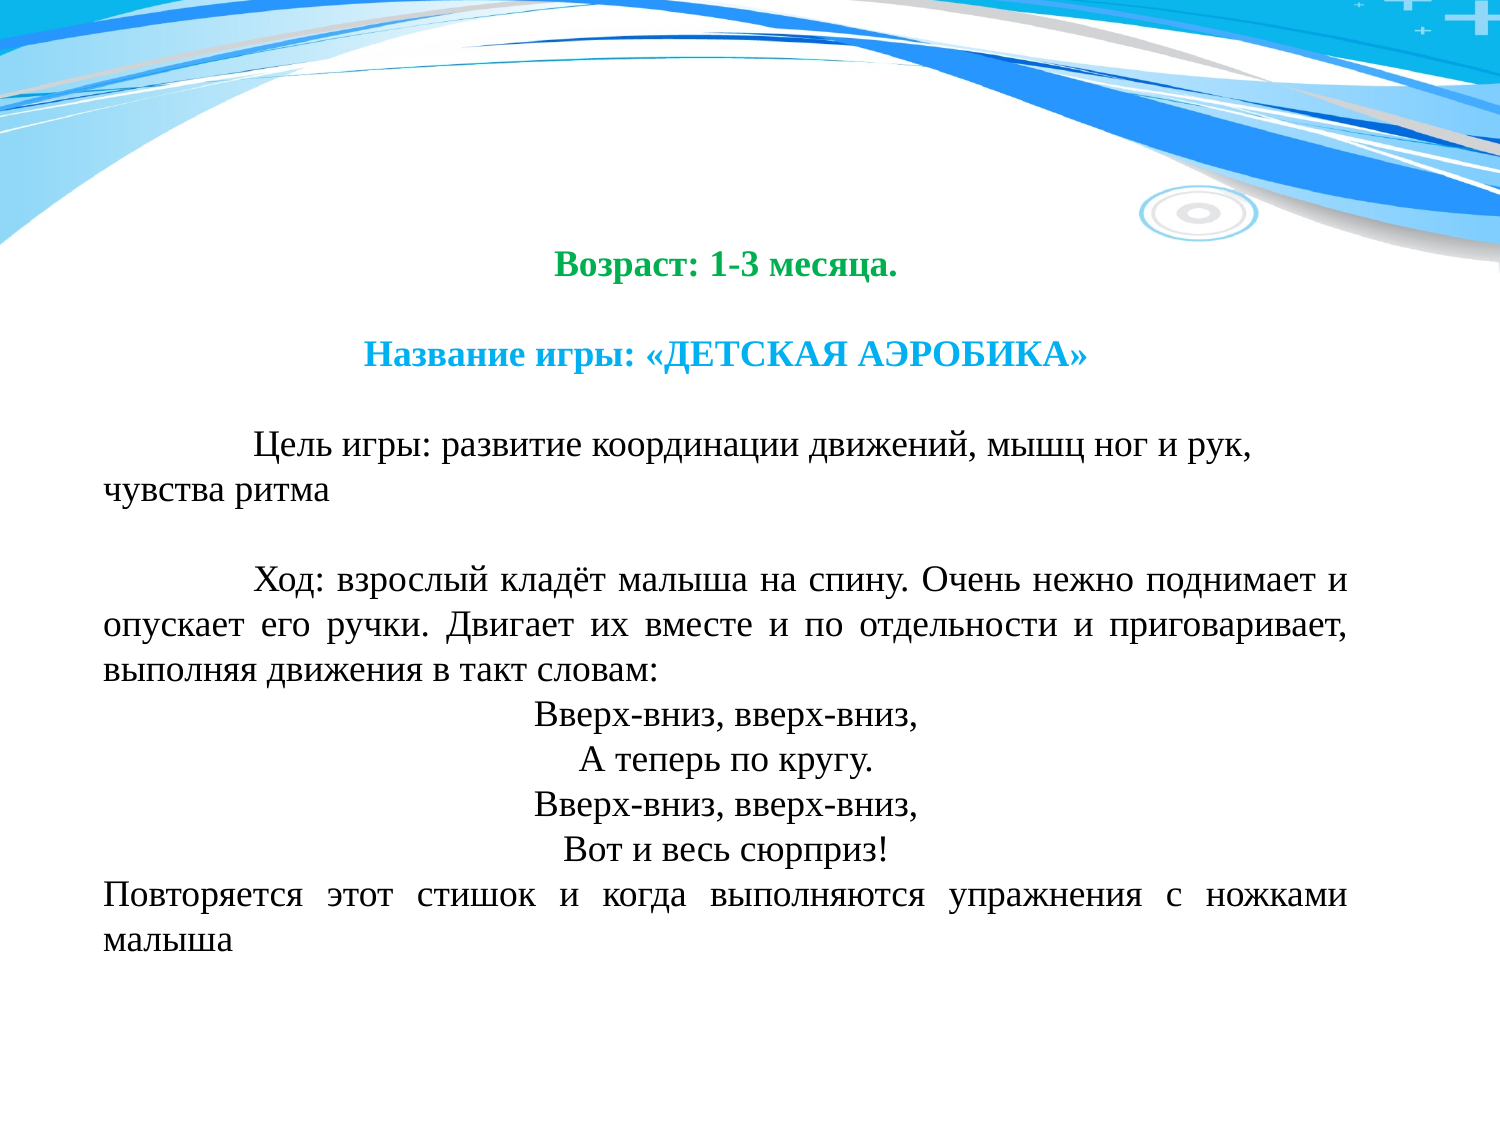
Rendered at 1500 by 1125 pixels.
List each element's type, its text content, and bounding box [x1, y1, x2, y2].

picture [1445, 0, 1500, 35]
picture [1415, 27, 1430, 34]
picture [0, 0, 1500, 1122]
picture [1385, 0, 1431, 11]
text_box Возраст: 1-3 месяца. Название игры: «ДЕТСКАЯ АЭРОБИКА» Цель игры: развитие координации движений, мышц ног и рук, чувства ритма Ход: взрослый кладёт малыша на спину. Очень нежно поднимает и опускает его ручки. Двигает их вместе и по отдельности и приговаривает, выполняя движения в такт словам: Вверх-вниз, вверх-вниз, А теперь по кругу. Вверх-вниз, вверх-вниз, Вот и весь сюрприз! Повторяется этот стишок и когда выполняются упражнения с ножками малыша [88, 231, 1365, 967]
